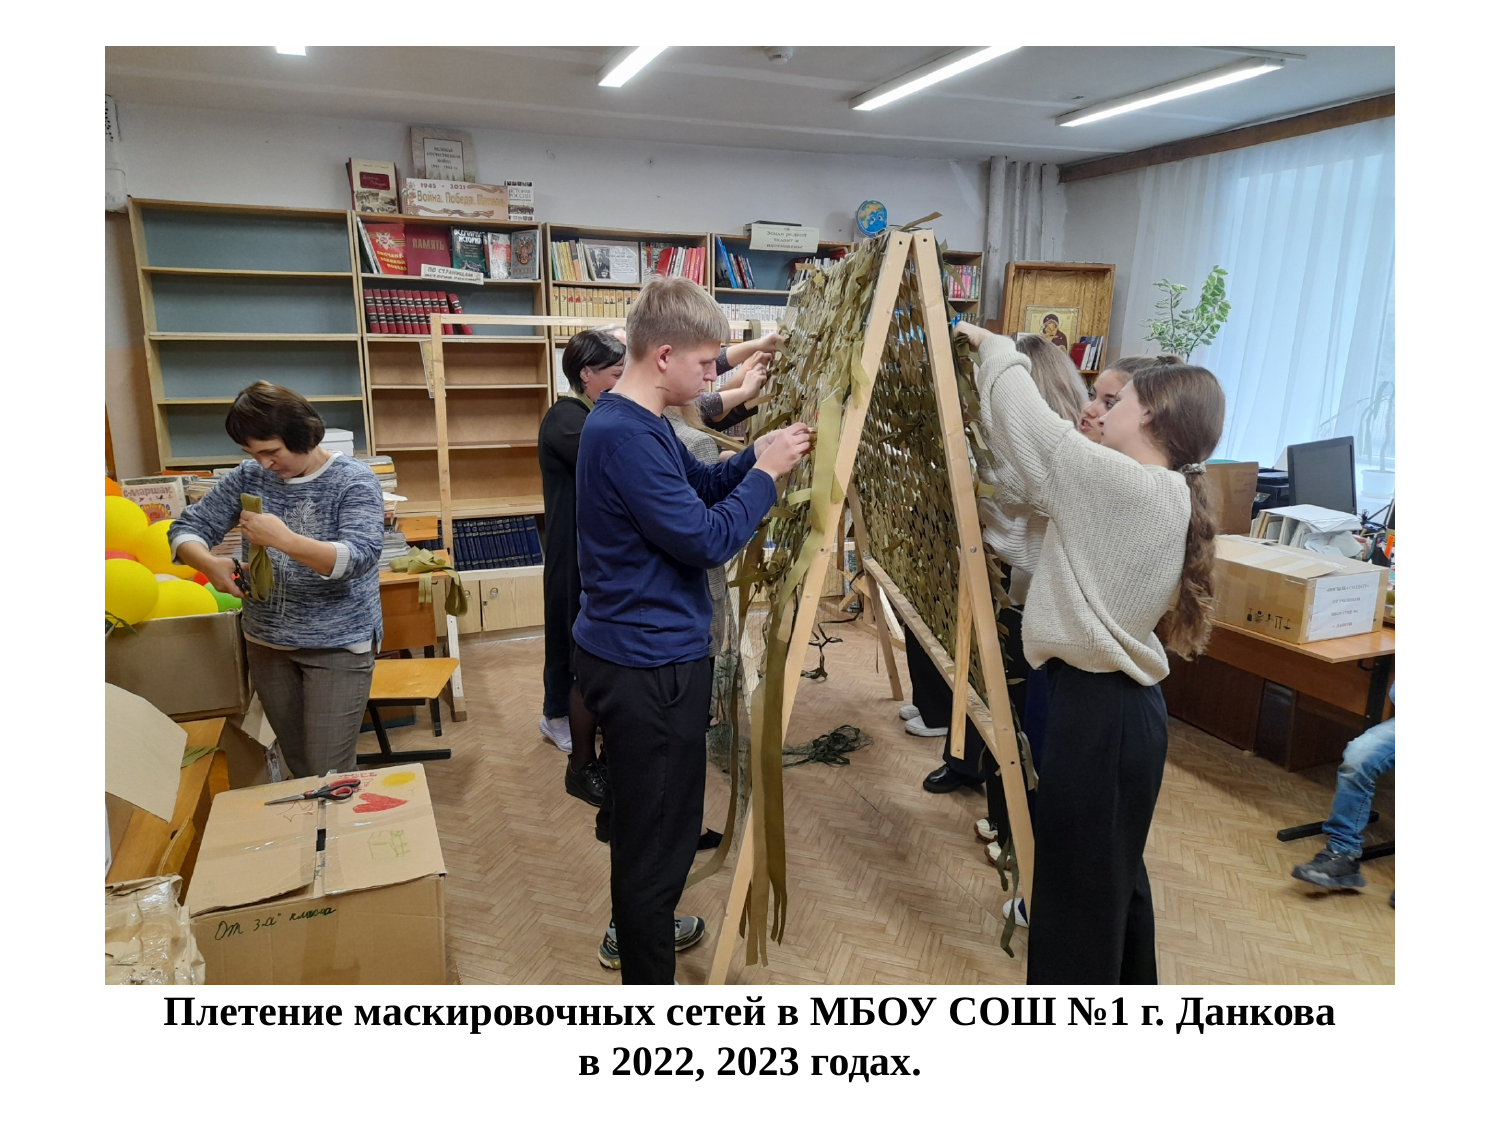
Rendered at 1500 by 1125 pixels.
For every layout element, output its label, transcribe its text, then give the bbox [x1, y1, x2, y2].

title Плетение маскировочных сетей в МБОУ СОШ №1 г. Данкова в 2022, 2023 годах. [58, 942, 1442, 1125]
picture [105, 46, 1395, 985]
